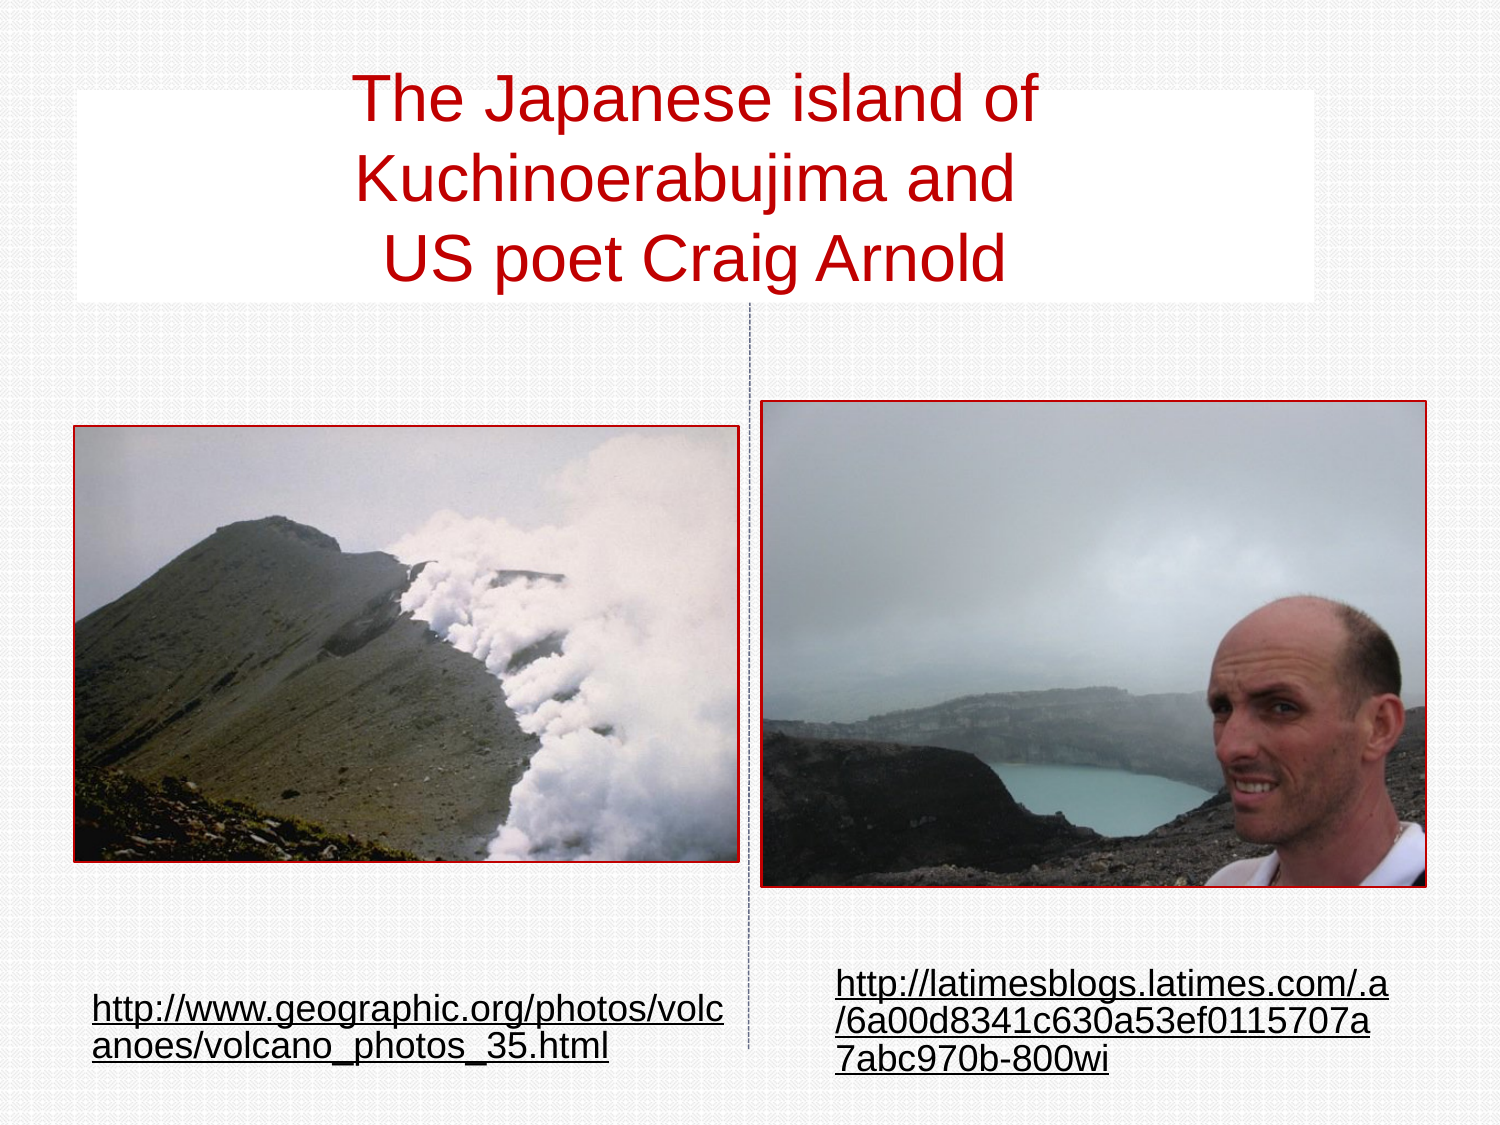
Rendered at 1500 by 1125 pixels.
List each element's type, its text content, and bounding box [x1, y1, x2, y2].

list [762, 401, 1426, 887]
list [74, 426, 738, 862]
text_box http://latimesblogs.latimes.com/.a/6a00d8341c630a53ef0115707a7abc970b-800wi [820, 951, 1406, 1057]
title The Japanese island of Kuchinoerabujima and US poet Craig Arnold [75, 89, 1316, 304]
text_box http://www.geographic.org/photos/volcanoes/volcano_photos_35.html [76, 976, 750, 1081]
